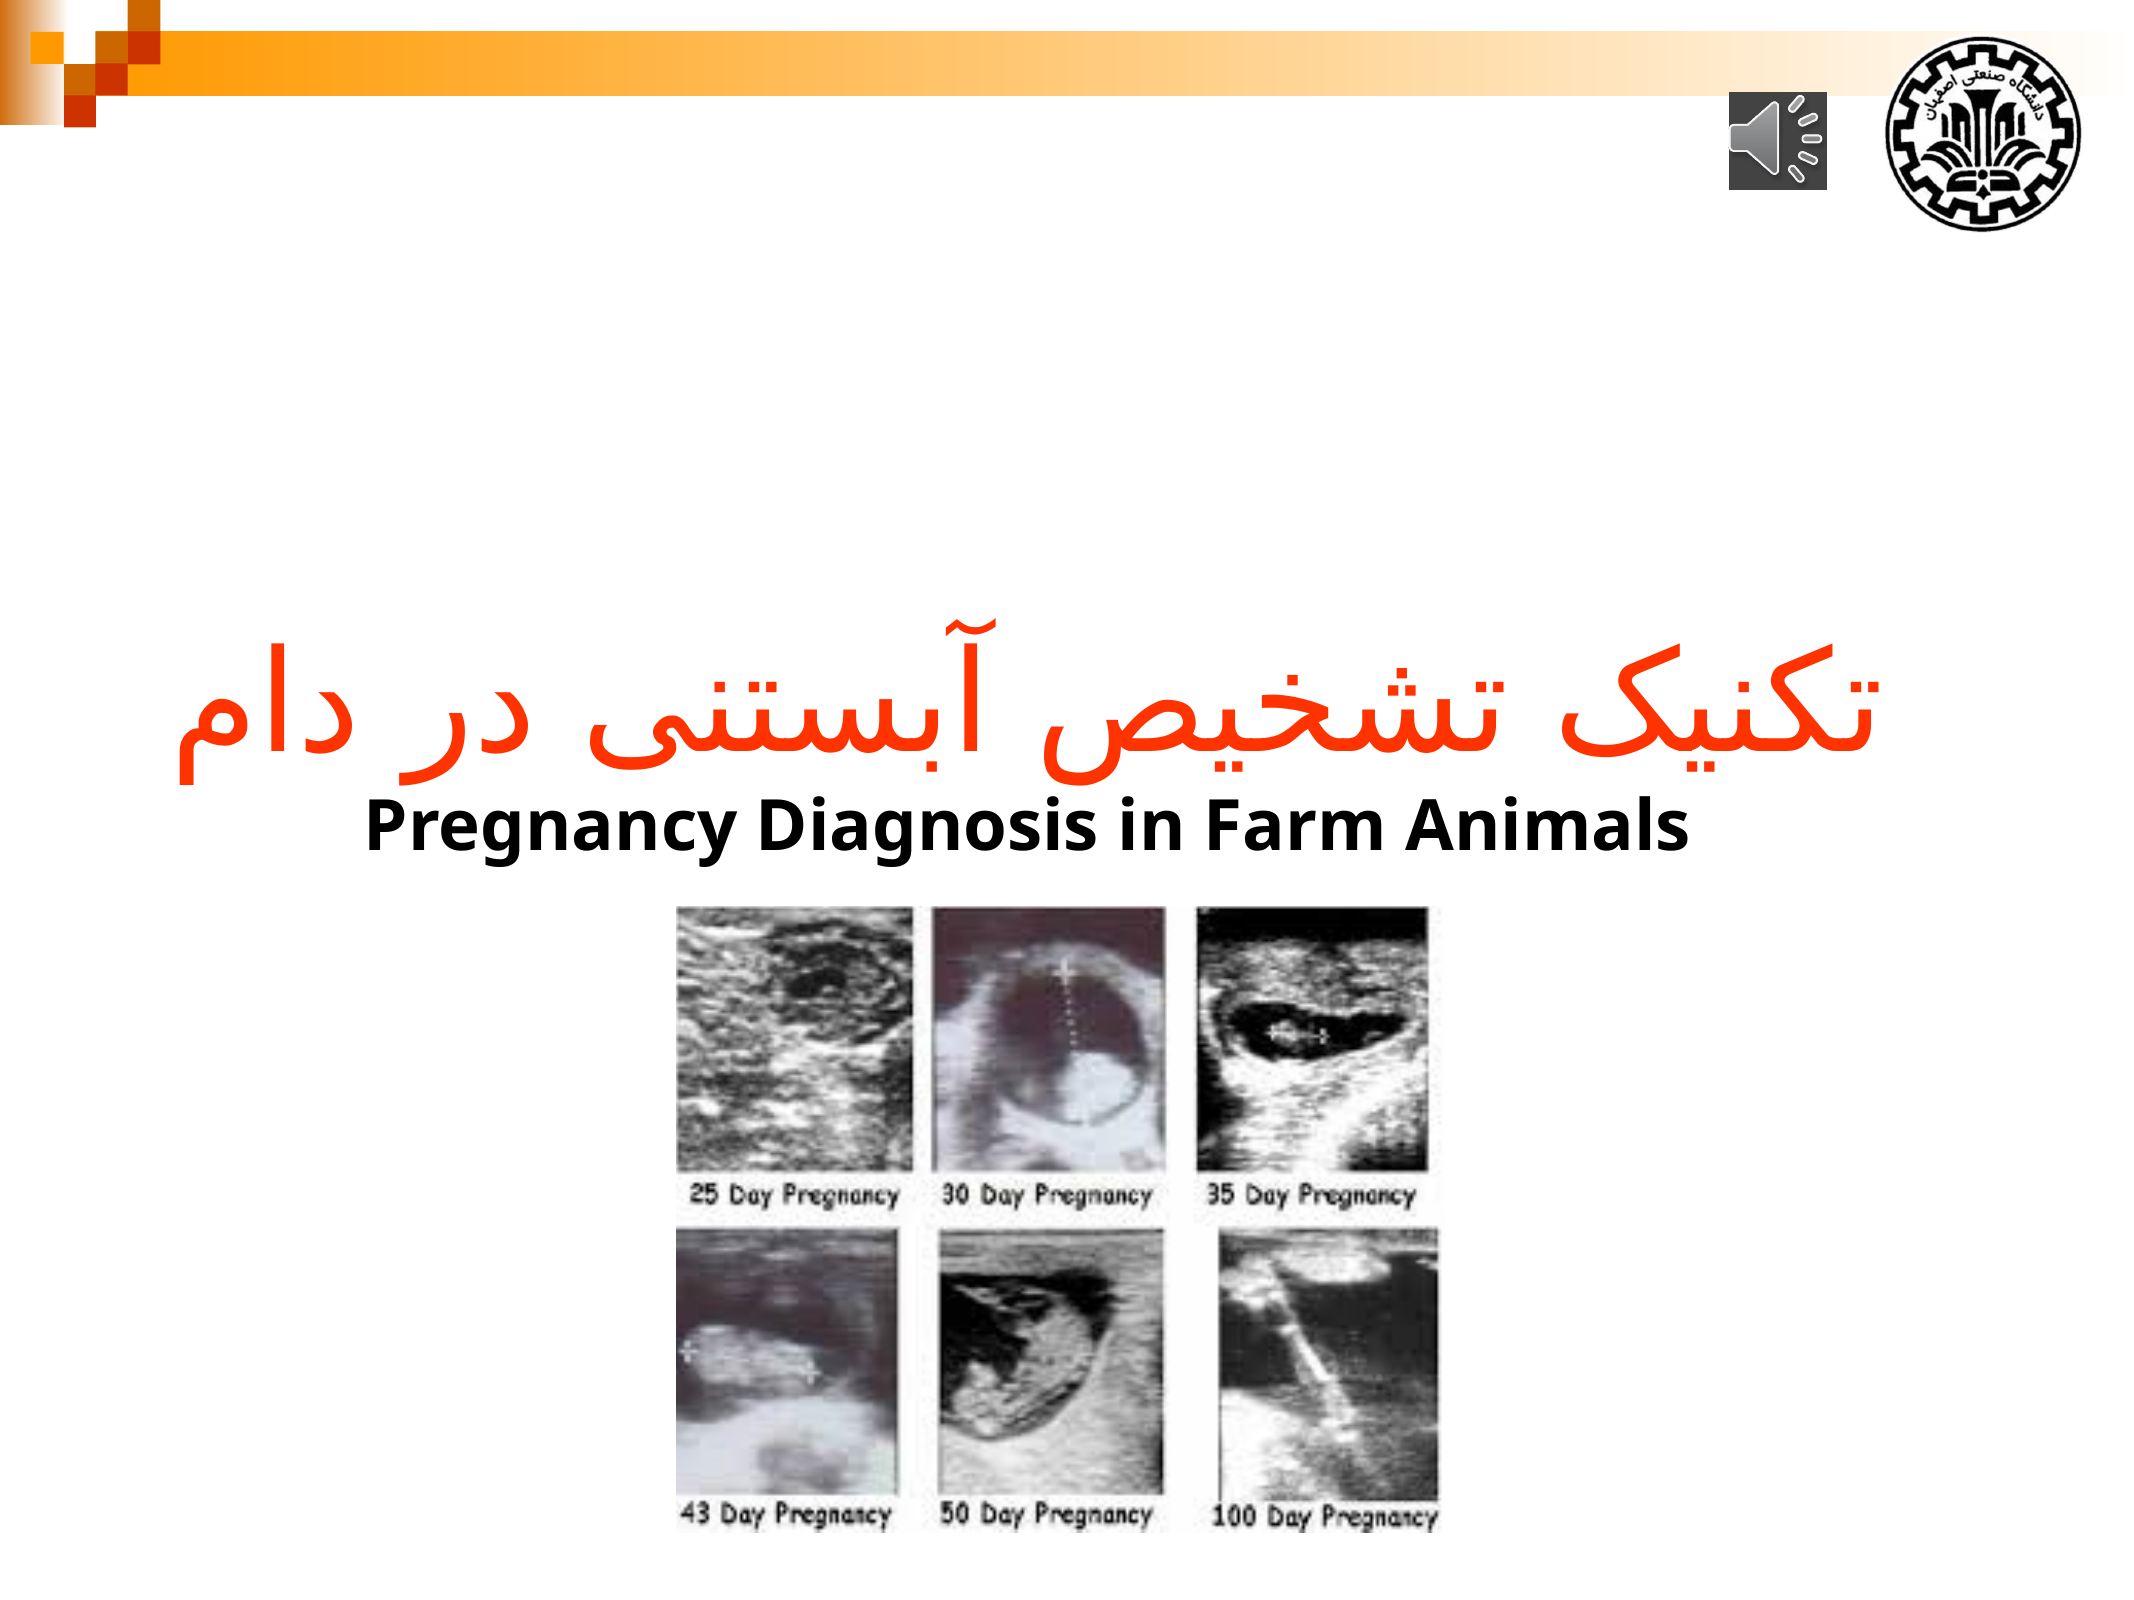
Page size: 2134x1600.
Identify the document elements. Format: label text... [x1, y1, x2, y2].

text_box تکنیک تشخیص آبستنی در دام Pregnancy Diagnosis in Farm Animals [121, 599, 1935, 876]
picture [1881, 32, 2084, 234]
picture [676, 905, 1445, 1533]
picture [1727, 90, 1829, 192]
